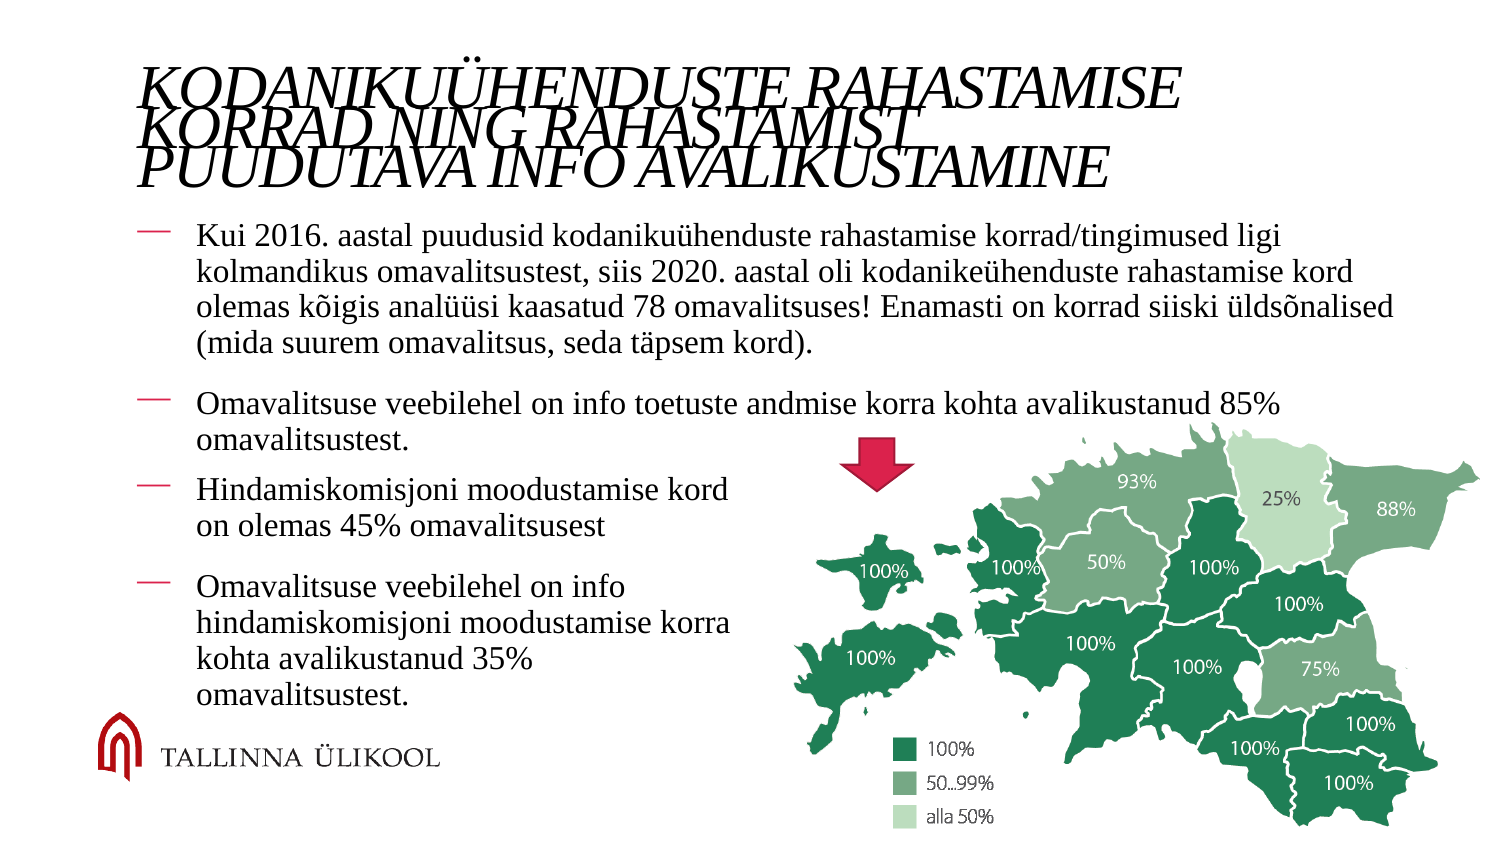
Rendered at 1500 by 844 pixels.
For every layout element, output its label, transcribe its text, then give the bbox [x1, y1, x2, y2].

picture [791, 418, 1483, 829]
list Kui 2016. aastal puudusid kodanikuühenduste rahastamise korrad/tingimused ligi kolmandikus omavalitsustest, siis 2020. aastal oli kodanikeühenduste rahastamise kord olemas kõigis analüüsi kaasatud 78 omavalitsuses! Enamasti on korrad siiski üldsõnalised (mida suurem omavalitsus, seda täpsem kord). Omavalitsuse veebilehel on info toetuste andmise korra kohta avalikustanud 85% omavalitsustest. [122, 210, 1416, 720]
title kodanikuühenduste rahastamise korrad ning rahastamist puudutava info avalikustamine [122, 62, 1416, 210]
text_box Hindamiskomisjoni moodustamise kord on olemas 45% omavalitsusest Omavalitsuse veebilehel on info hindamiskomisjoni moodustamise korra kohta avalikustanud 35% omavalitsustest. [122, 464, 760, 844]
picture [98, 711, 122, 782]
